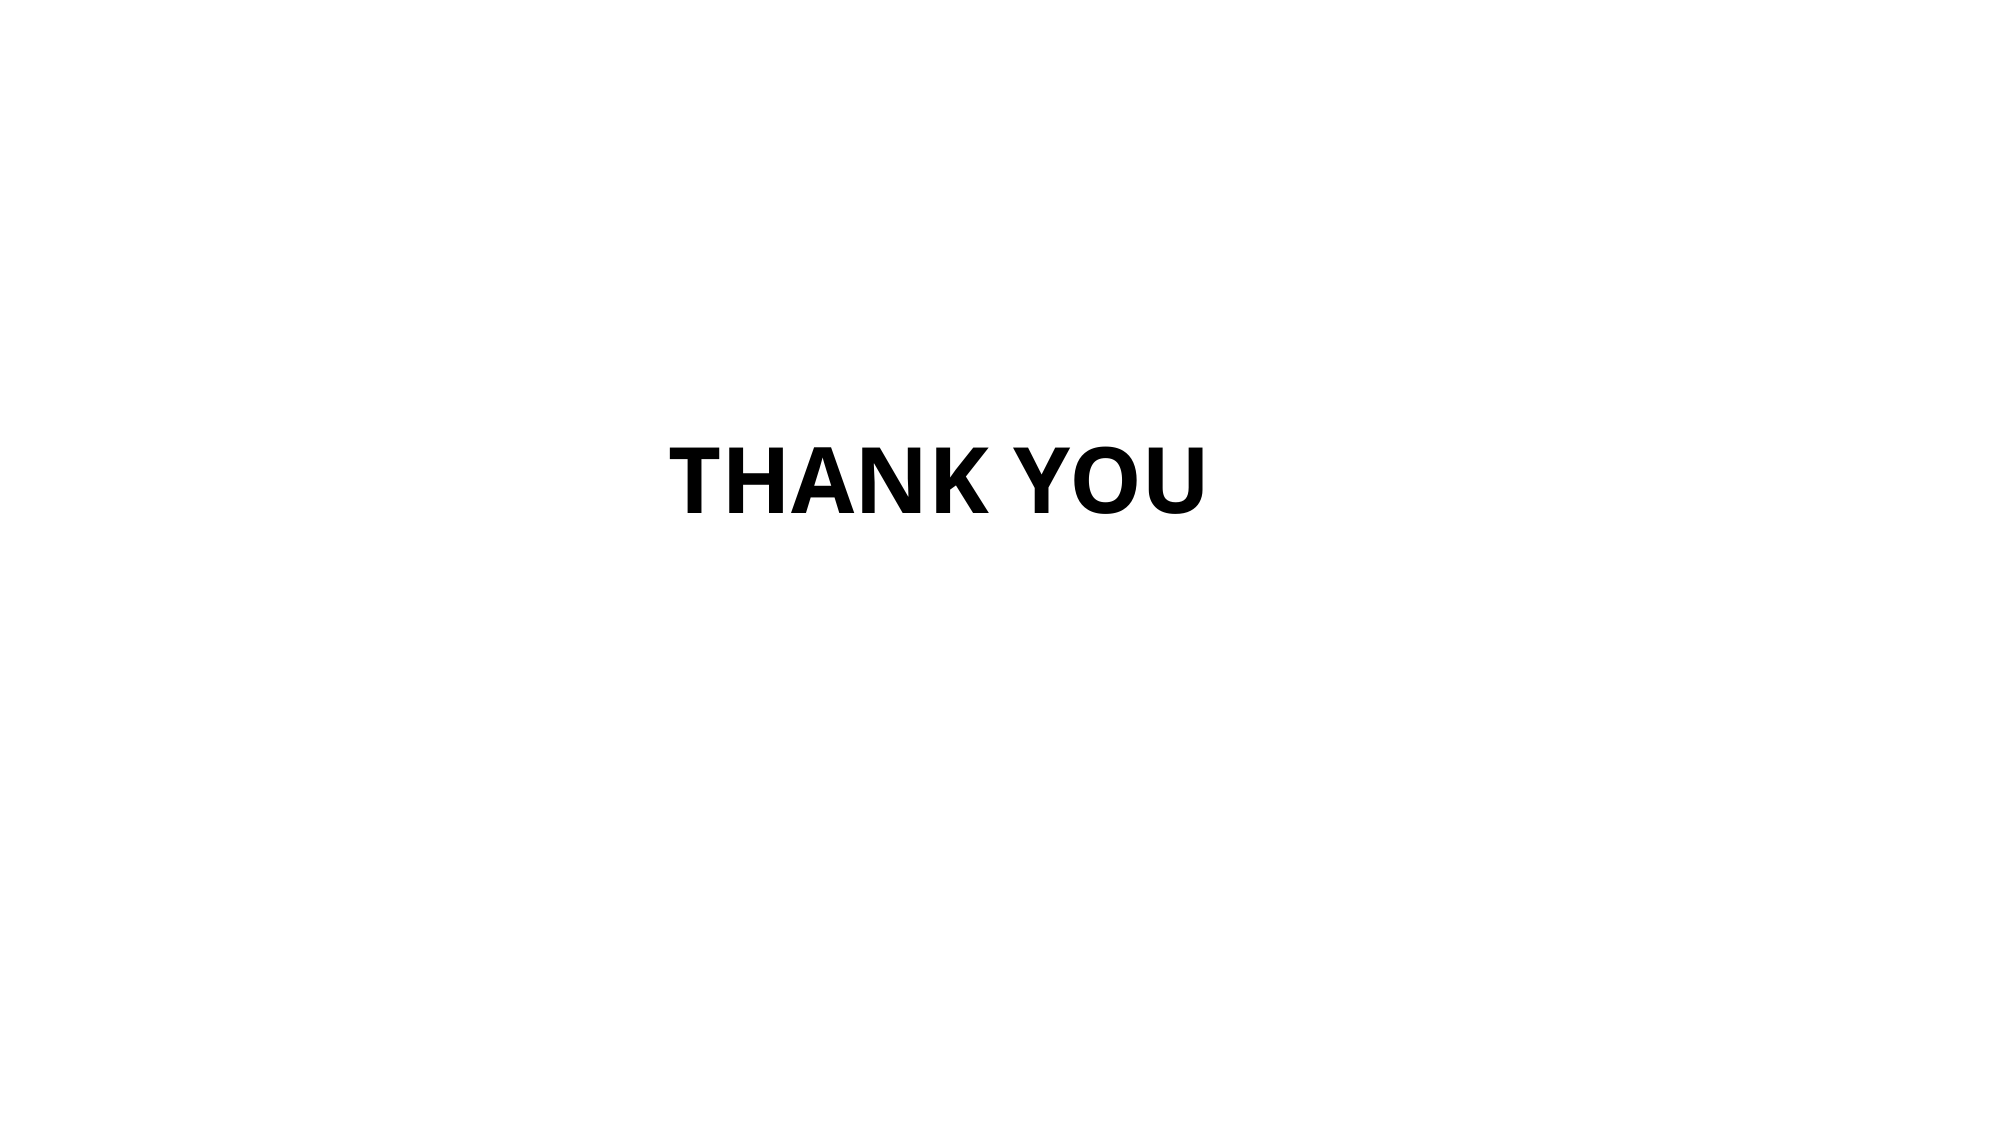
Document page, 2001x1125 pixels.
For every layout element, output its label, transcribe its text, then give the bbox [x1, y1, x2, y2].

title THANK YOU [450, 375, 1430, 593]
